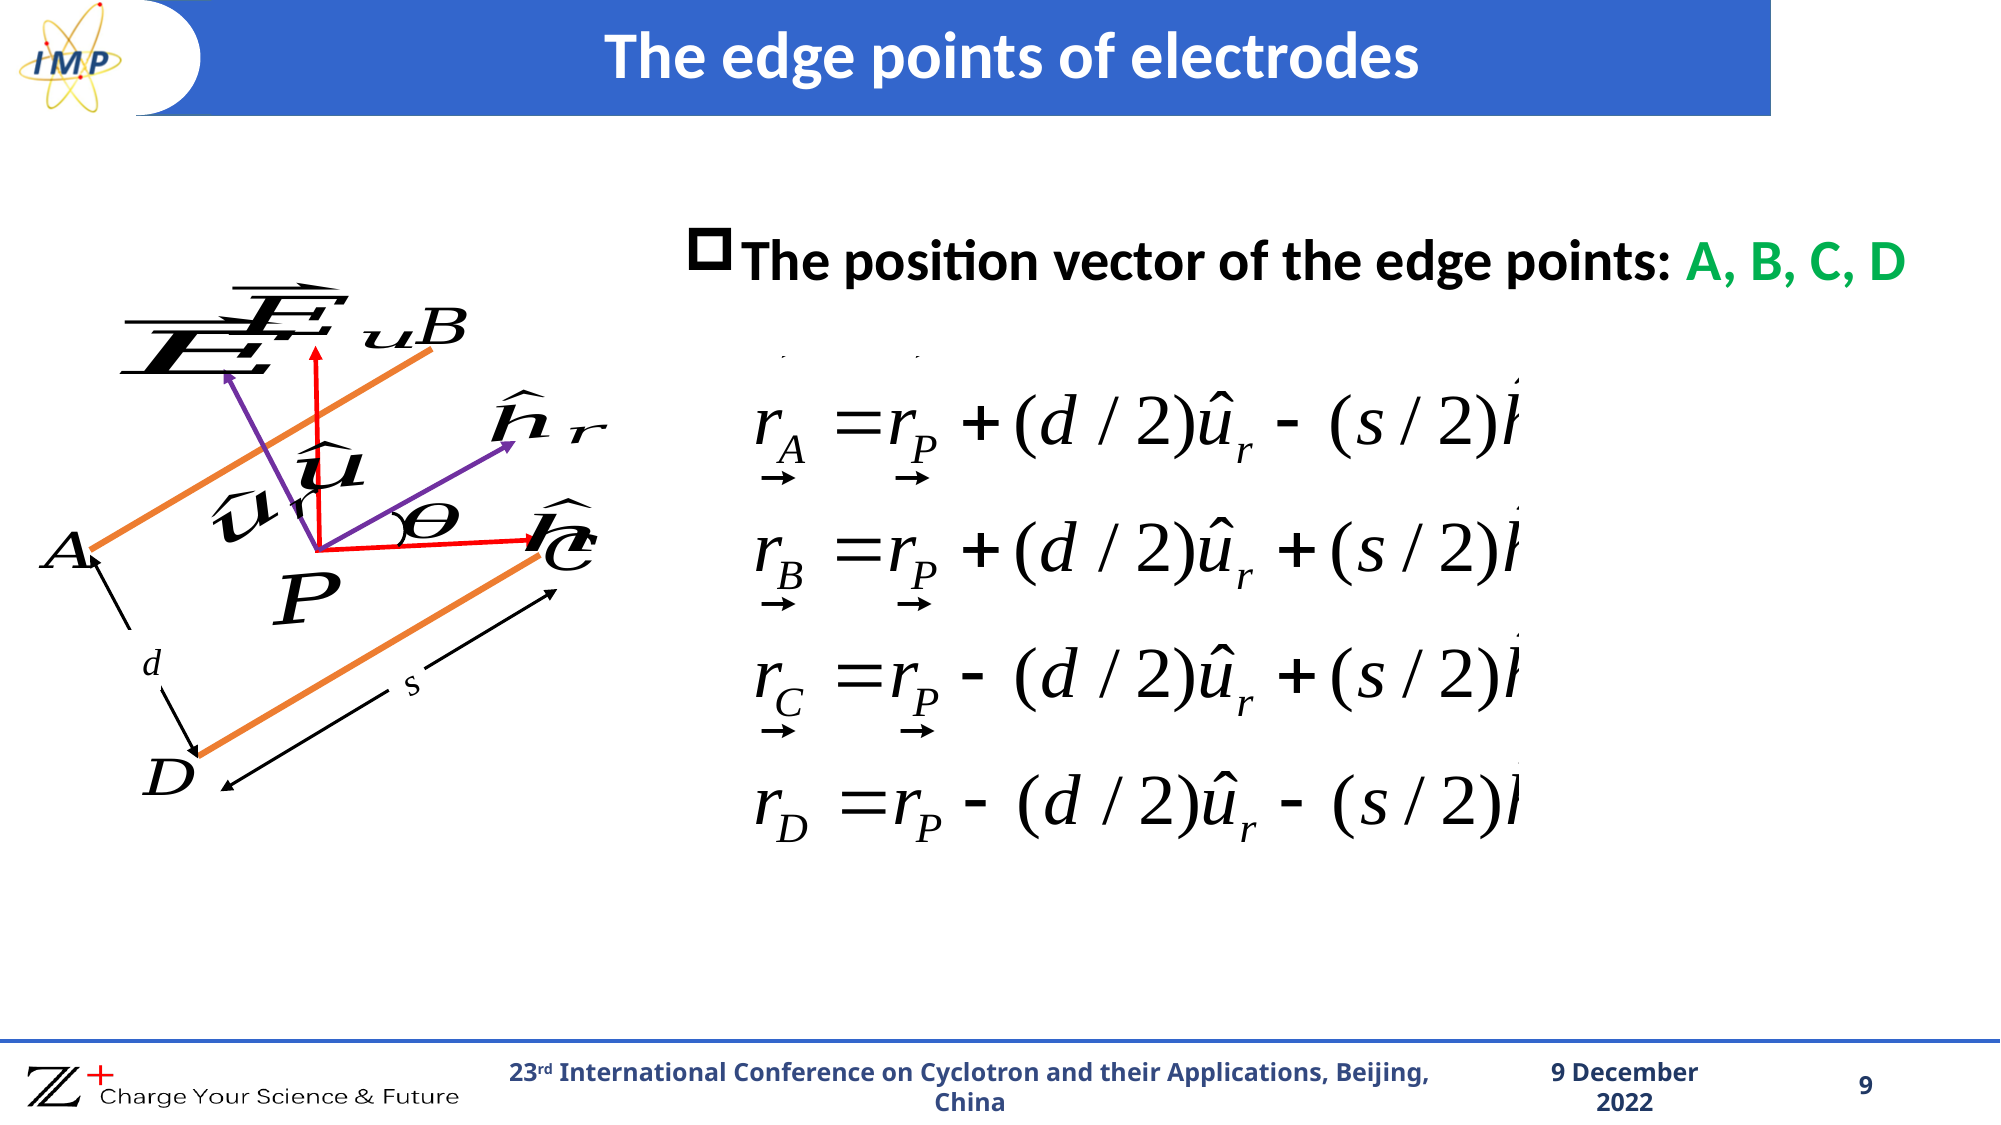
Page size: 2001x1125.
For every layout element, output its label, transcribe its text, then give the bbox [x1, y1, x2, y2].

title The edge points of electrodes [211, 0, 1770, 115]
slide_number 9 [1798, 1056, 1934, 1117]
picture [19, 1056, 477, 1109]
footer 23rd International Conference on Cyclotron and their Applications, Beijing, China [488, 1056, 1452, 1117]
picture [741, 356, 1519, 843]
picture [15, 0, 127, 115]
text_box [90, 281, 608, 792]
text_box The position vector of the edge points: A, B, C, D [669, 214, 1963, 440]
